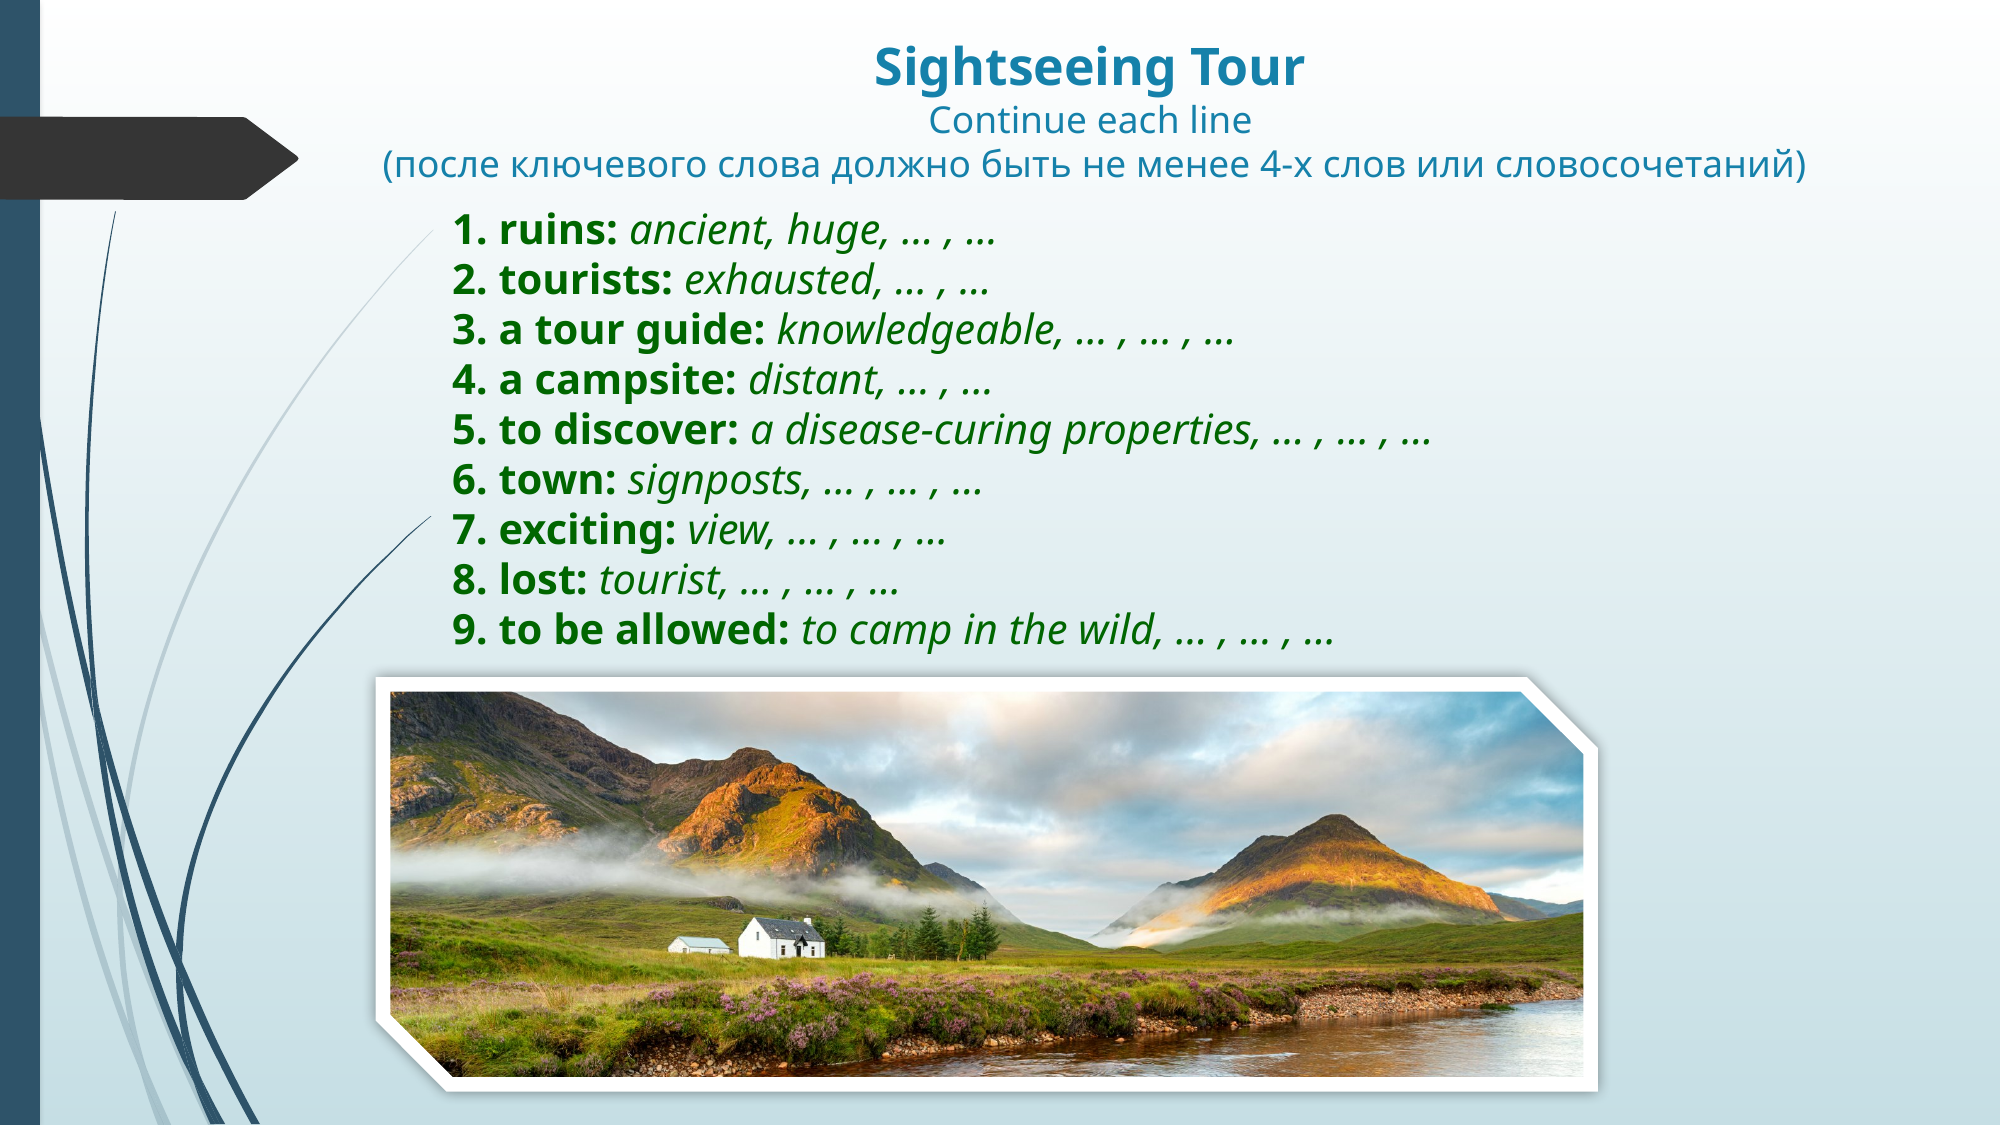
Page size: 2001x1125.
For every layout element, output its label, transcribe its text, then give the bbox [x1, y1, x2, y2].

title Sightseeing Tour Continue each line (после ключевого слова должно быть не менее 4-х слов или словосочетаний) [282, 26, 1899, 196]
picture [382, 684, 1591, 1085]
text_box 1. ruins: ancient, huge, … , … 2. tourists: exhausted, … , … 3. a tour guide: knowledgeable, … , … , … 4. a campsite: distant, … , … 5. to discover: a disease-curing properties, … , … , … 6. town: signposts, … , … , … 7. exciting: view, … , … , … 8. lost: tourist, … , … , … 9. to be allowed: to camp in the wild, … , … , … [437, 195, 1591, 684]
